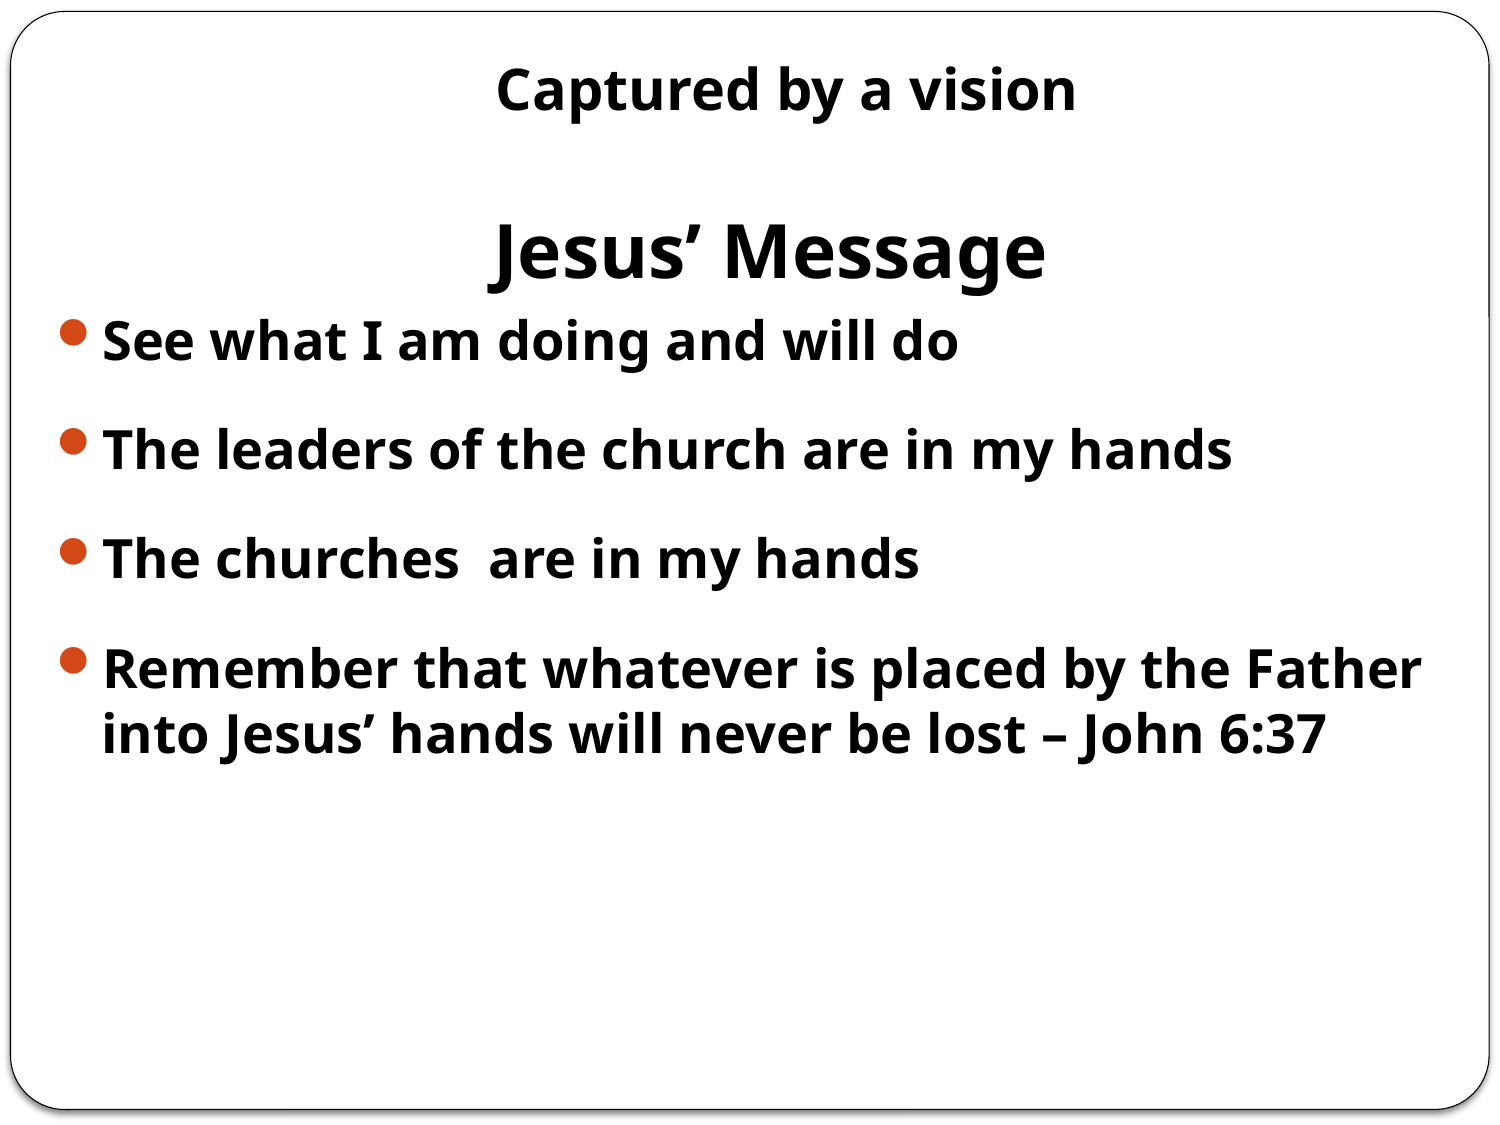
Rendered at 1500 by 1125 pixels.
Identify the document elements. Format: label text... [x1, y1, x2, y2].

list Jesus’ Message See what I am doing and will do The leaders of the church are in my hands The churches are in my hands Remember that whatever is placed by the Father into Jesus’ hands will never be lost – John 6:37 [41, 196, 1500, 1071]
title Captured by a vision [150, 45, 1425, 138]
